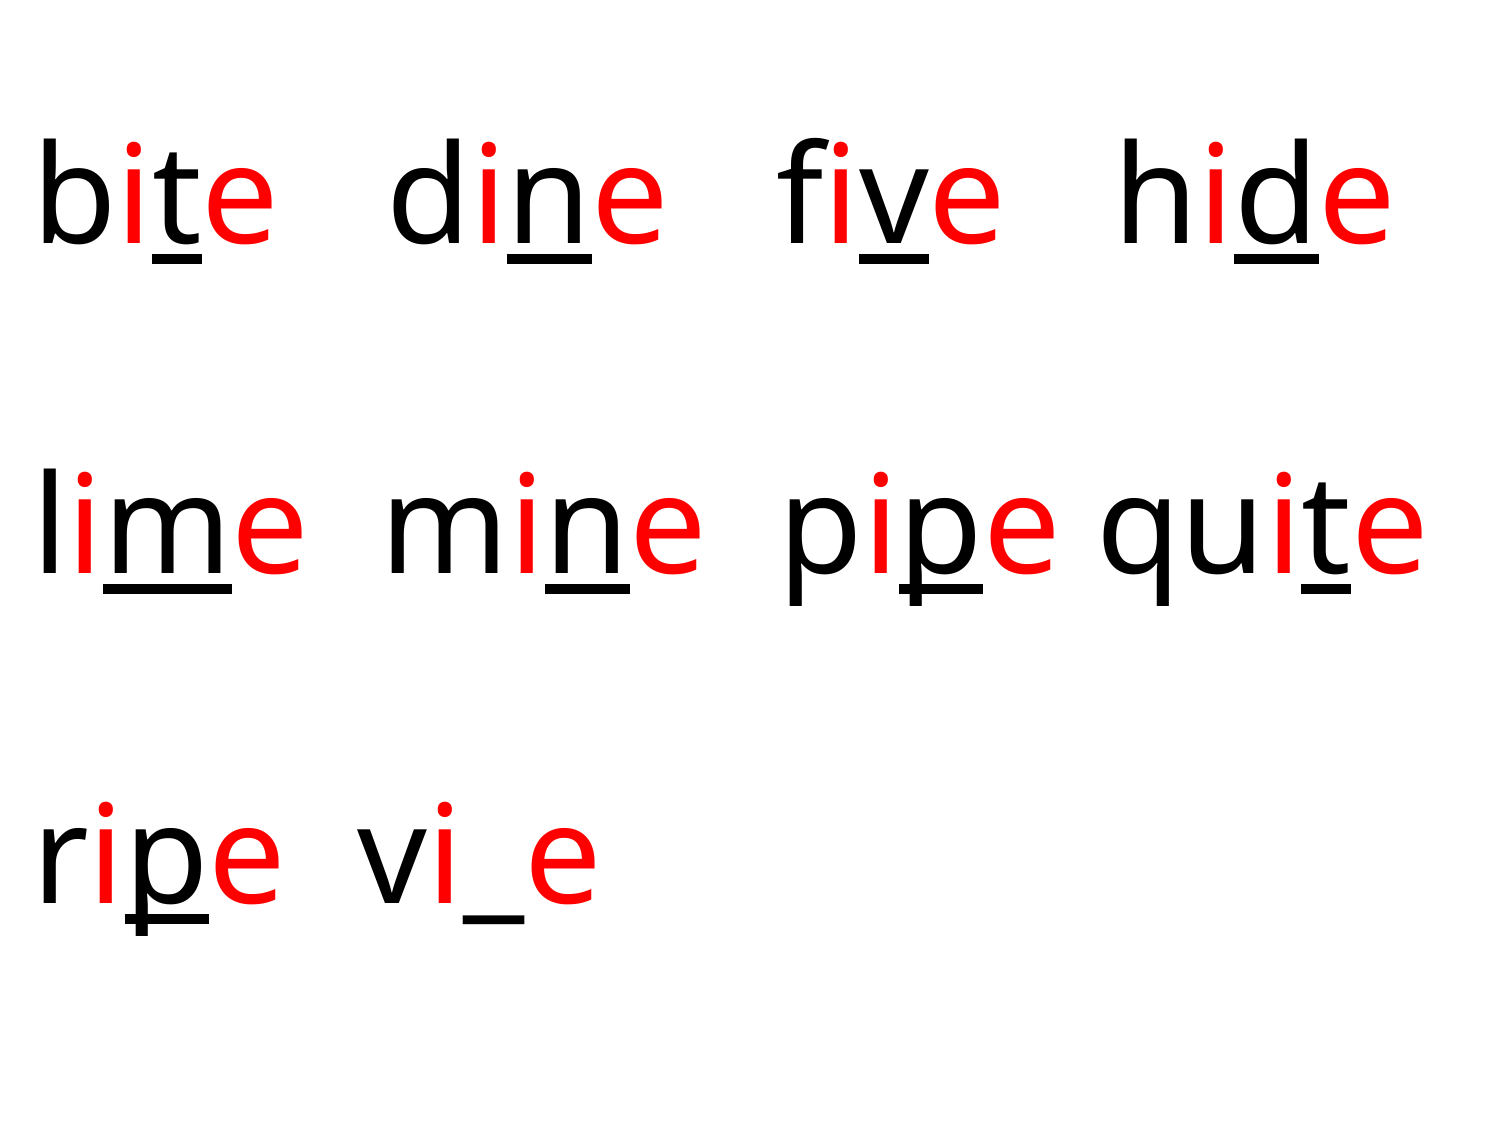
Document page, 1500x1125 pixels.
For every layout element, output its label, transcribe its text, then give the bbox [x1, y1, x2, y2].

text_box bite dine five hide lime mine pipe quite ripe vi_e [17, 98, 1489, 939]
